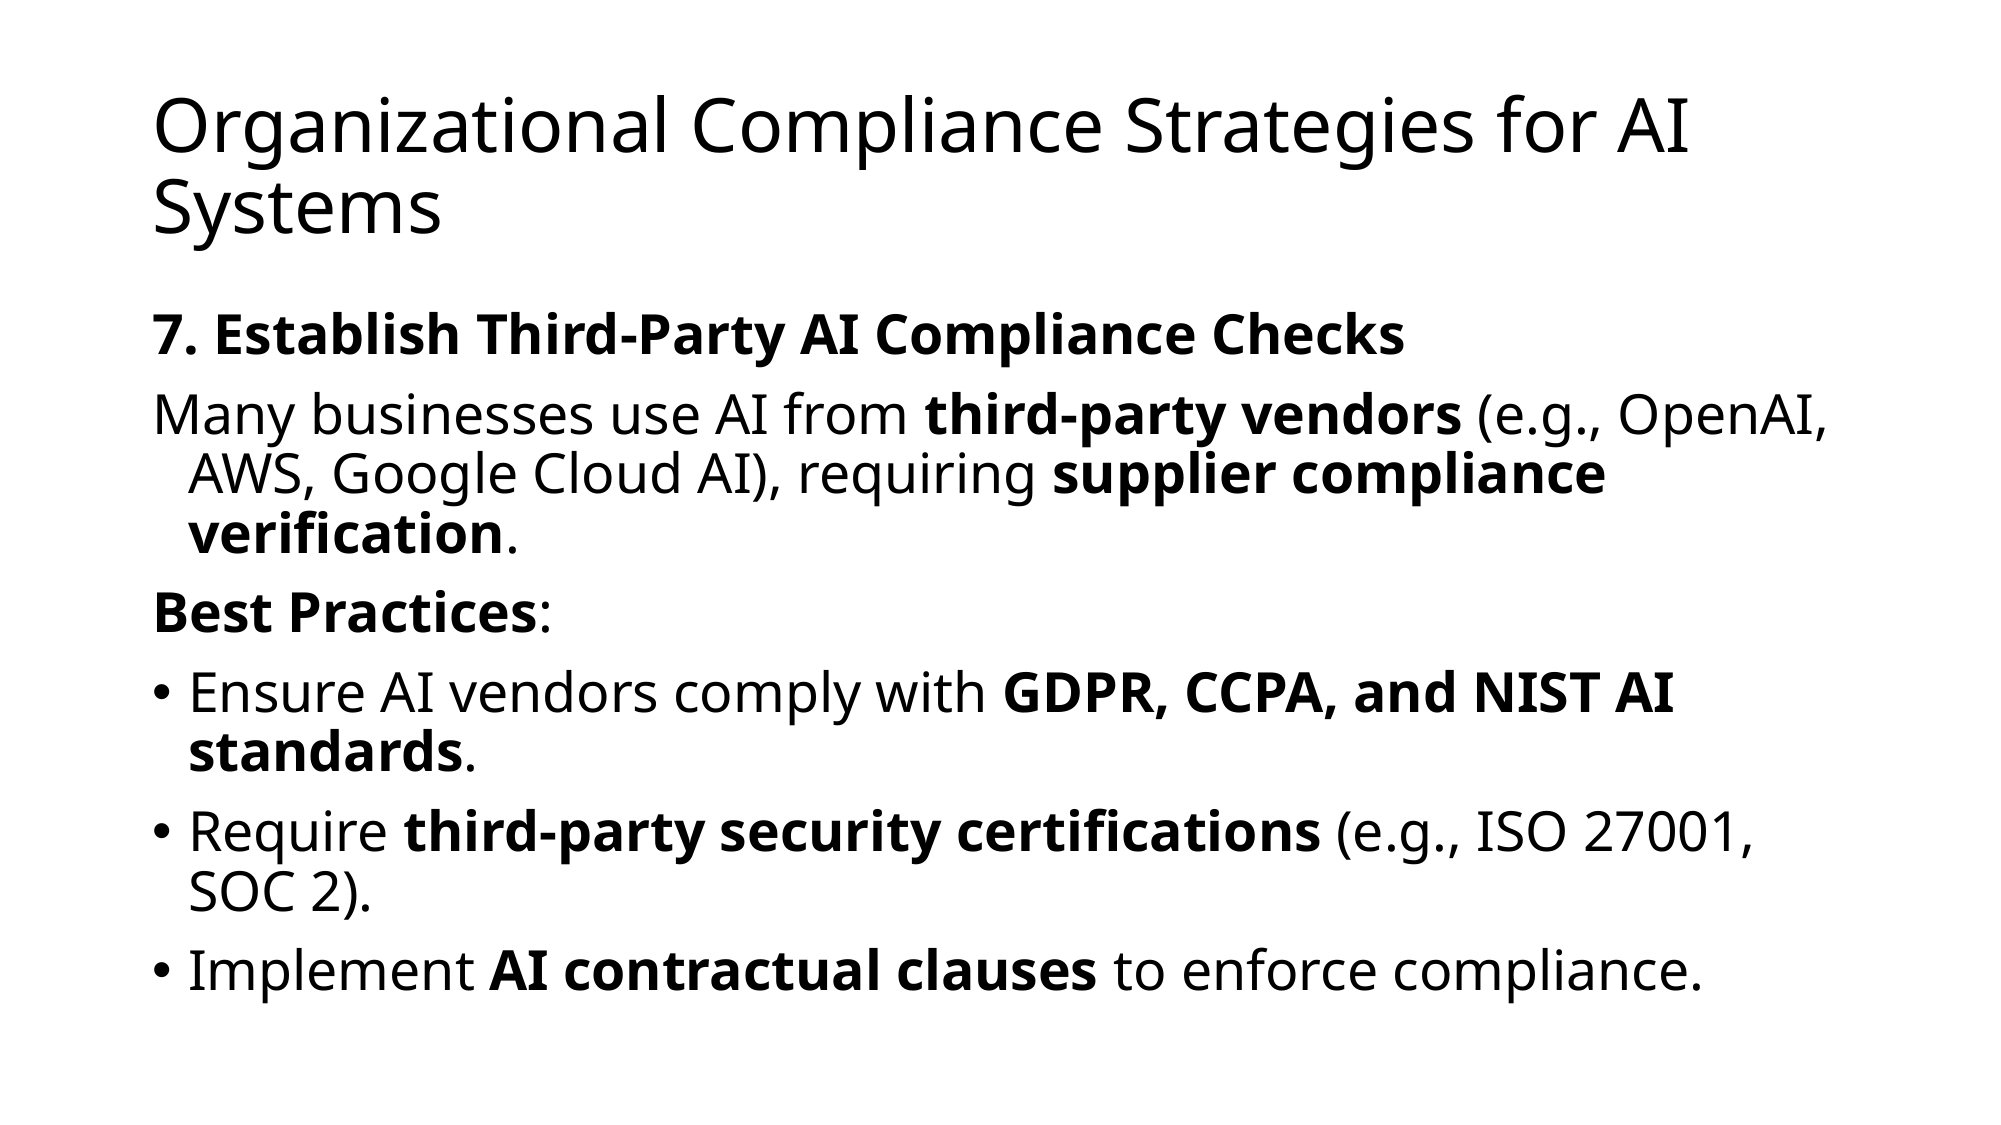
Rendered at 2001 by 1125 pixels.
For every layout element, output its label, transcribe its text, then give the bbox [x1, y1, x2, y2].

list 7. Establish Third-Party AI Compliance Checks Many businesses use AI from third-party vendors (e.g., OpenAI, AWS, Google Cloud AI), requiring supplier compliance verification. Best Practices: Ensure AI vendors comply with GDPR, CCPA, and NIST AI standards. Require third-party security certifications (e.g., ISO 27001, SOC 2). Implement AI contractual clauses to enforce compliance. [137, 299, 1863, 1014]
title Organizational Compliance Strategies for AI Systems [137, 59, 1863, 278]
